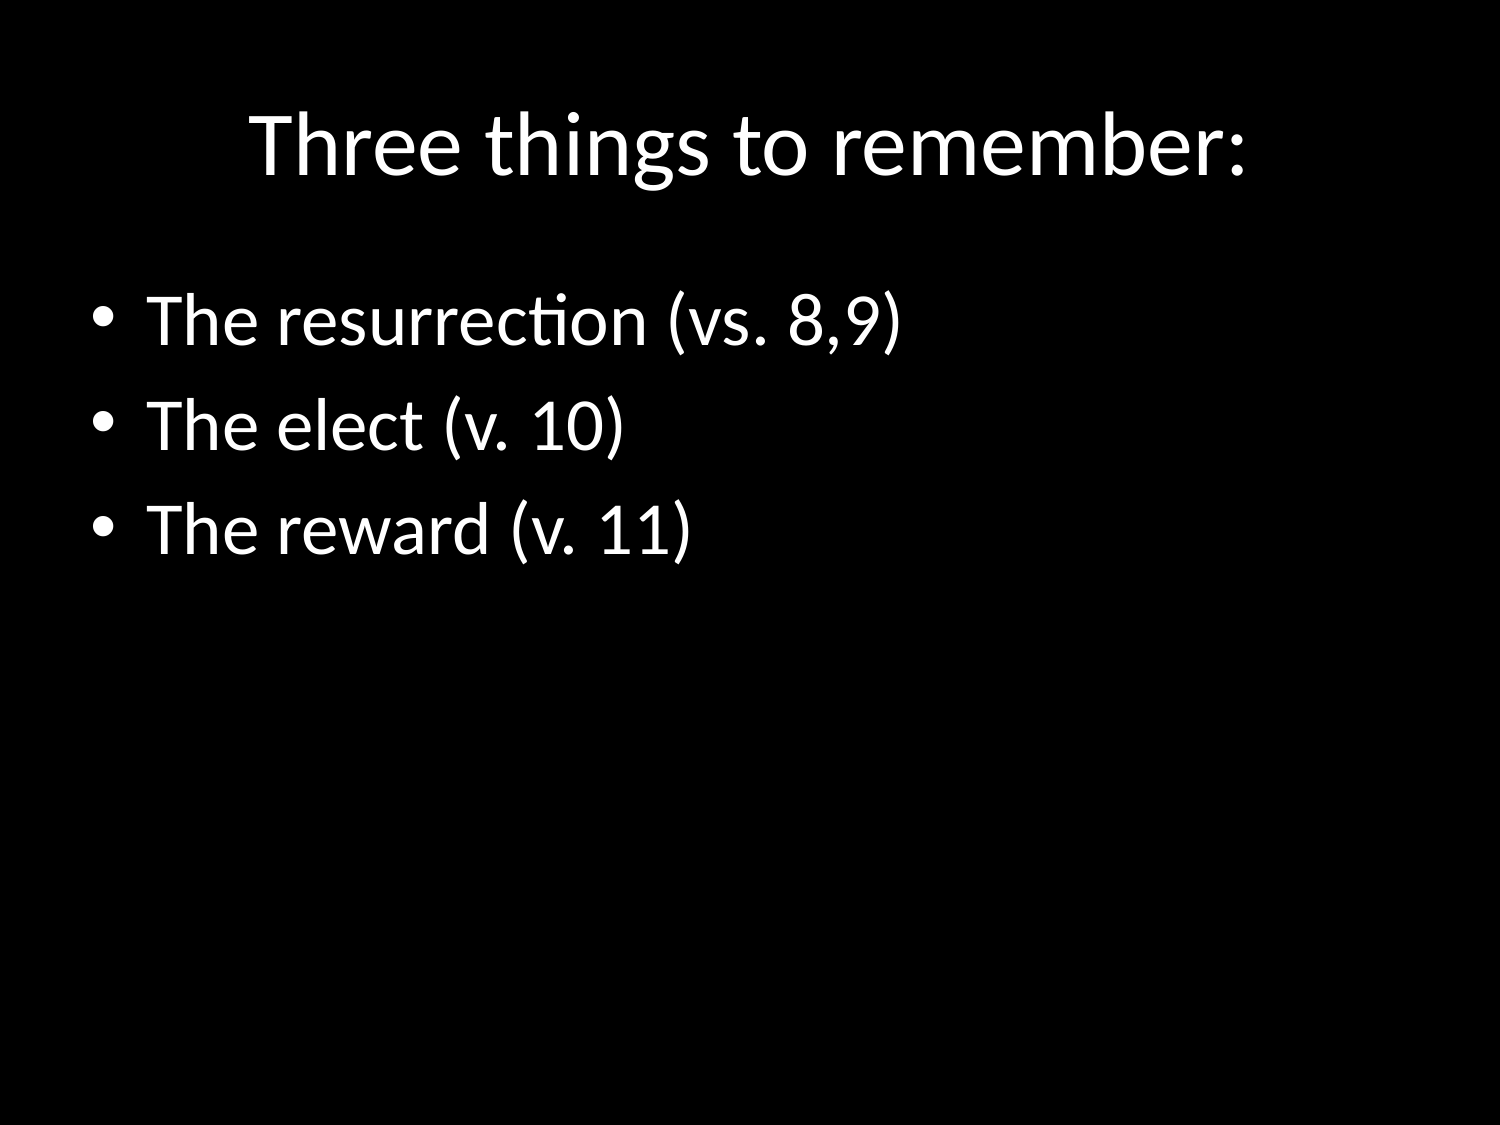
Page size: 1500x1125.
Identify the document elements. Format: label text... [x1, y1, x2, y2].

list The resurrection (vs. 8,9) The elect (v. 10) The reward (v. 11) [75, 262, 1425, 1005]
title Three things to remember: [75, 45, 1425, 233]
